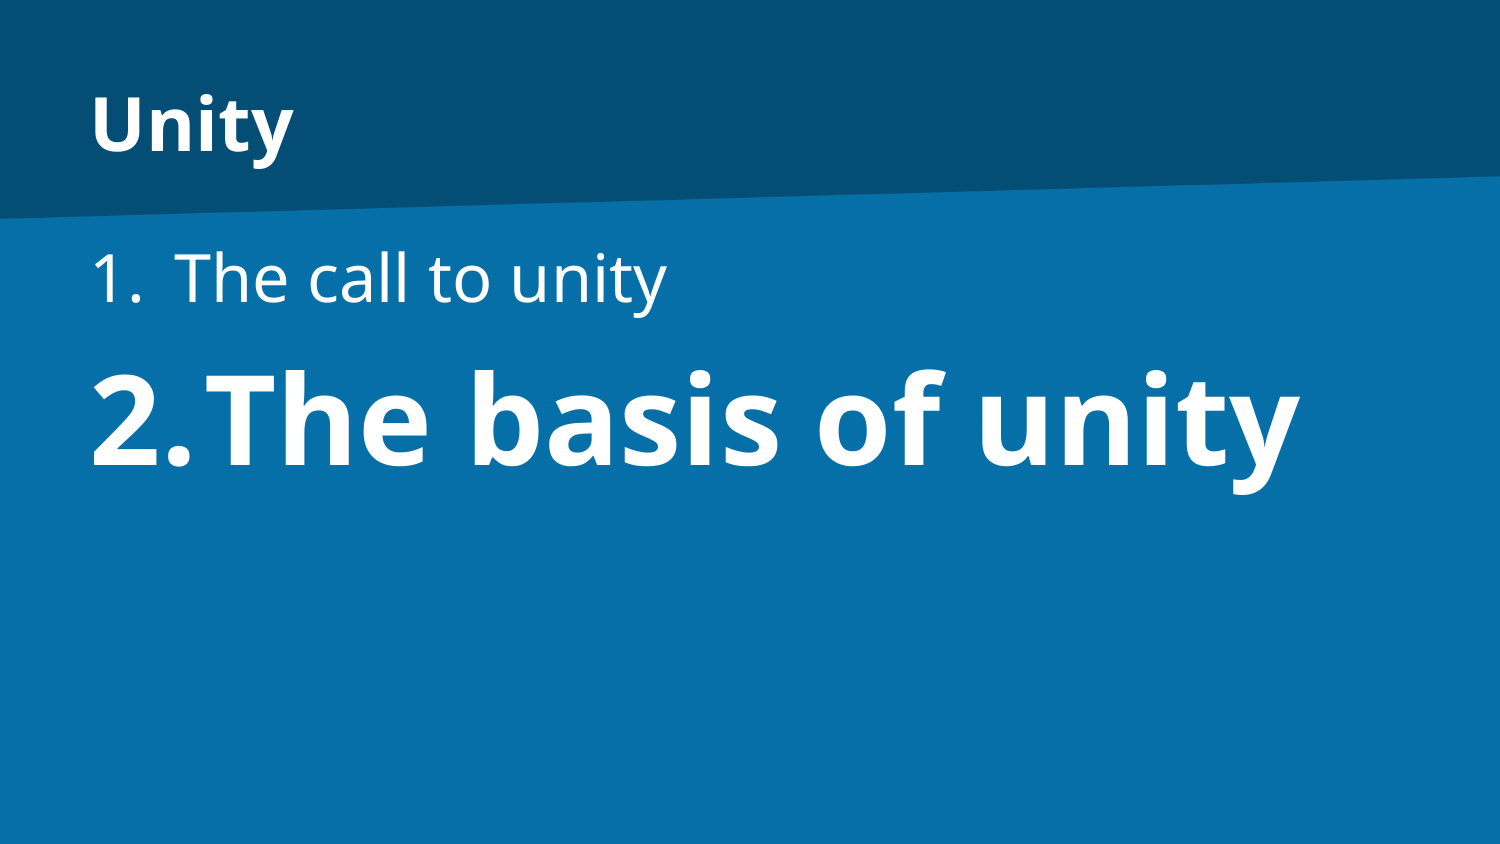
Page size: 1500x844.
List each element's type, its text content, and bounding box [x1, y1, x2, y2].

title Unity [75, 45, 1425, 174]
list The call to unity The basis of unity [75, 228, 1425, 793]
picture [0, 177, 1500, 844]
